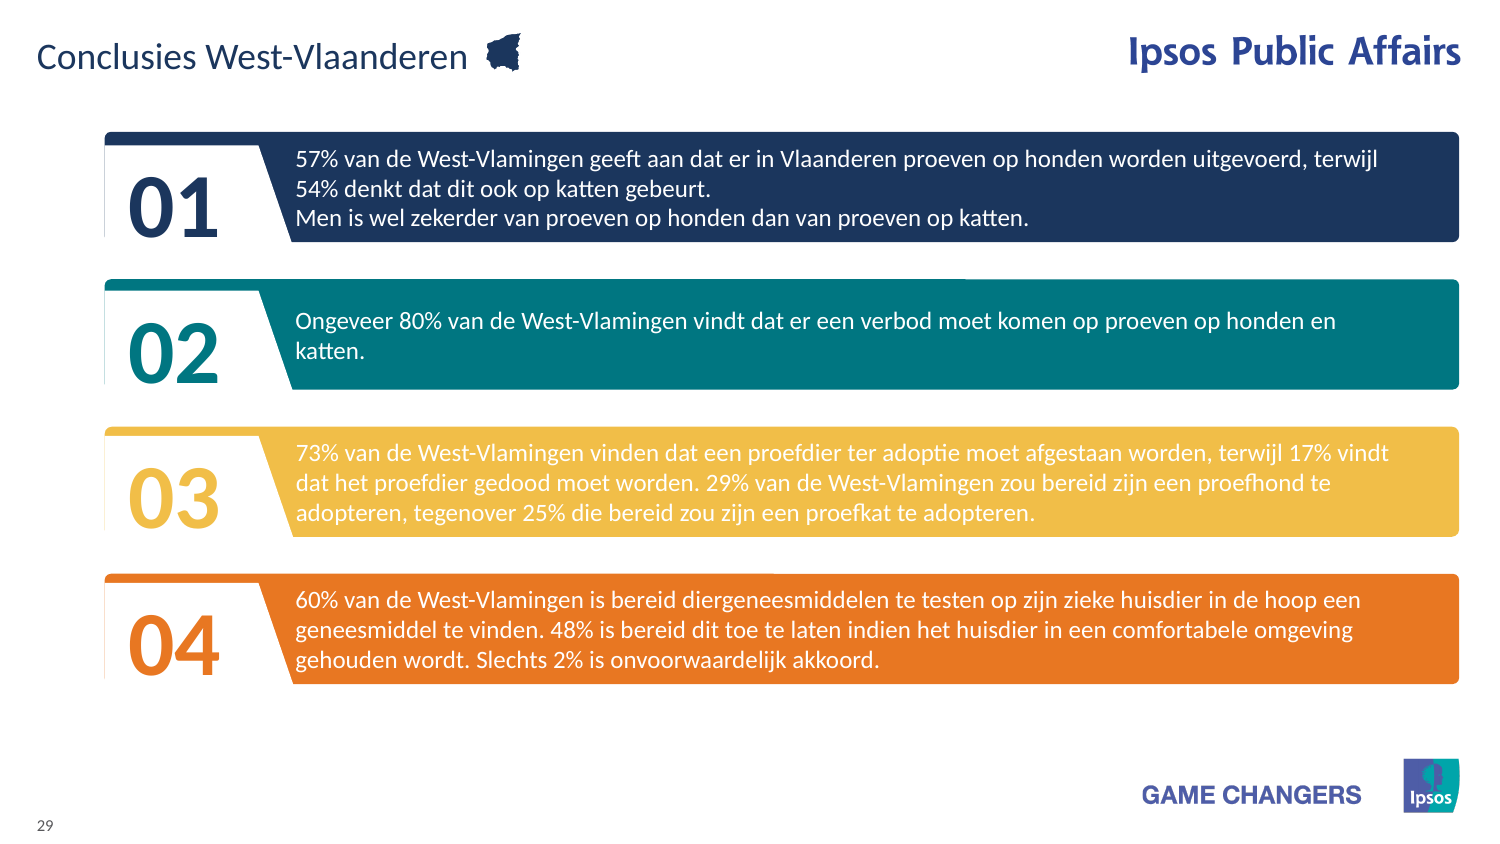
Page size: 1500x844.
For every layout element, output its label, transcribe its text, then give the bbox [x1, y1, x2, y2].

text_box [485, 32, 522, 74]
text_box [104, 131, 1460, 696]
picture [1397, 758, 1460, 813]
picture [1105, 18, 1488, 85]
list Conclusies West-Vlaanderen [36, 32, 1139, 121]
picture [1142, 766, 1370, 813]
